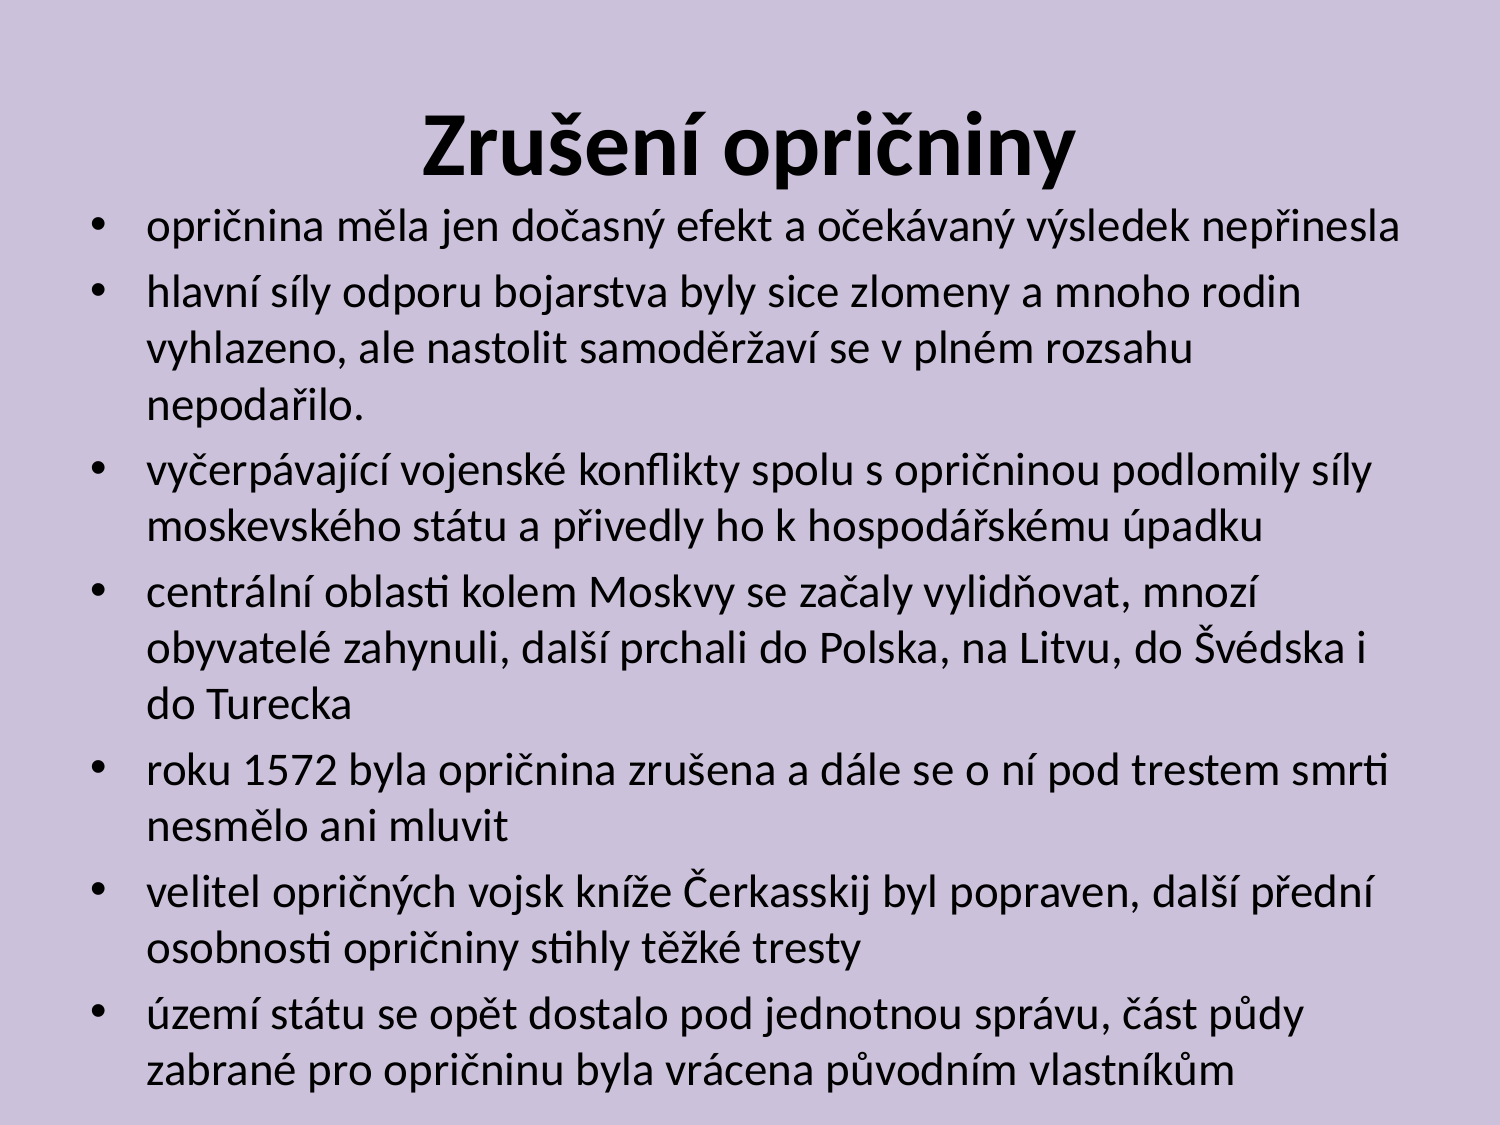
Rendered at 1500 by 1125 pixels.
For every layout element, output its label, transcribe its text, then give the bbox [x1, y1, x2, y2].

title Zrušení opričniny [75, 45, 1425, 187]
list opričnina měla jen dočasný efekt a očekávaný výsledek nepřinesla hlavní síly odporu bojarstva byly sice zlomeny a mnoho rodin vyhlazeno, ale nastolit samoděržaví se v plném rozsahu nepodařilo. vyčerpávající vojenské konflikty spolu s opričninou podlomily síly moskevského státu a přivedly ho k hospodářskému úpadku centrální oblasti kolem Moskvy se začaly vylidňovat, mnozí obyvatelé zahynuli, další prchali do Polska, na Litvu, do Švédska i do Turecka roku 1572 byla opričnina zrušena a dále se o ní pod trestem smrti nesmělo ani mluvit velitel opričných vojsk kníže Čerkasskij byl popraven, další přední osobnosti opričniny stihly těžké tresty území státu se opět dostalo pod jednotnou správu, část půdy zabrané pro opričninu byla vrácena původním vlastníkům [75, 187, 1425, 1125]
